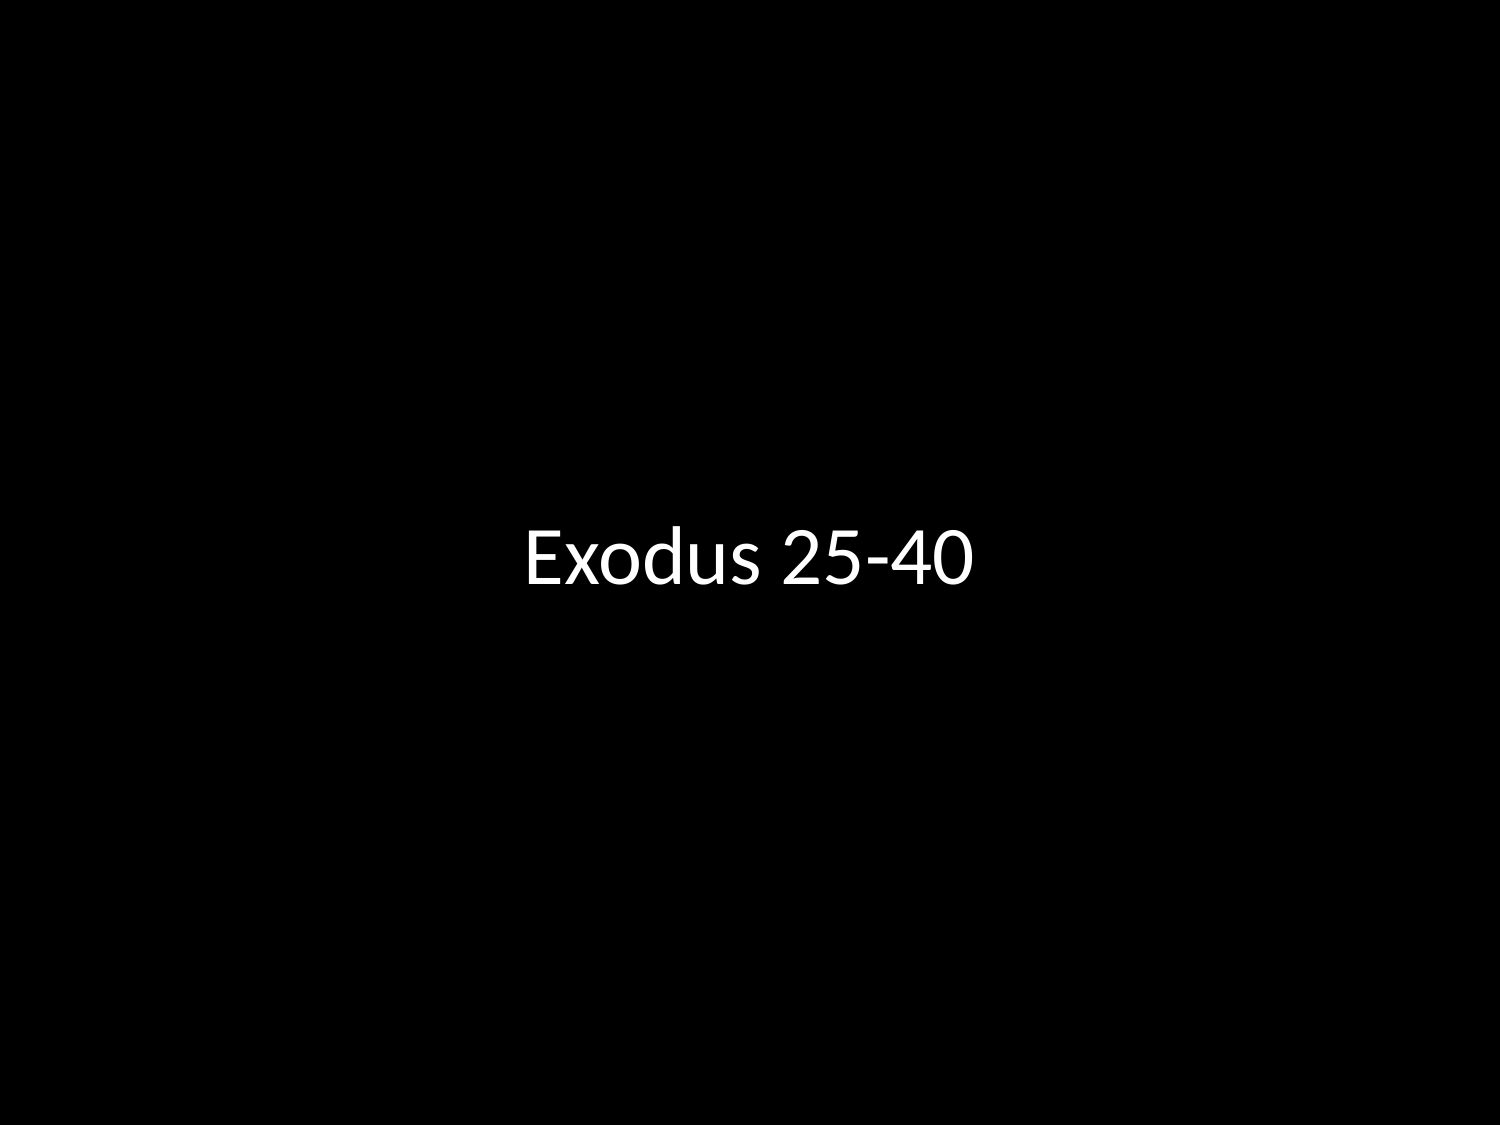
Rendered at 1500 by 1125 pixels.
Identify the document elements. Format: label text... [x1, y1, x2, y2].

text_box Exodus 25-40 [0, 493, 1500, 609]
